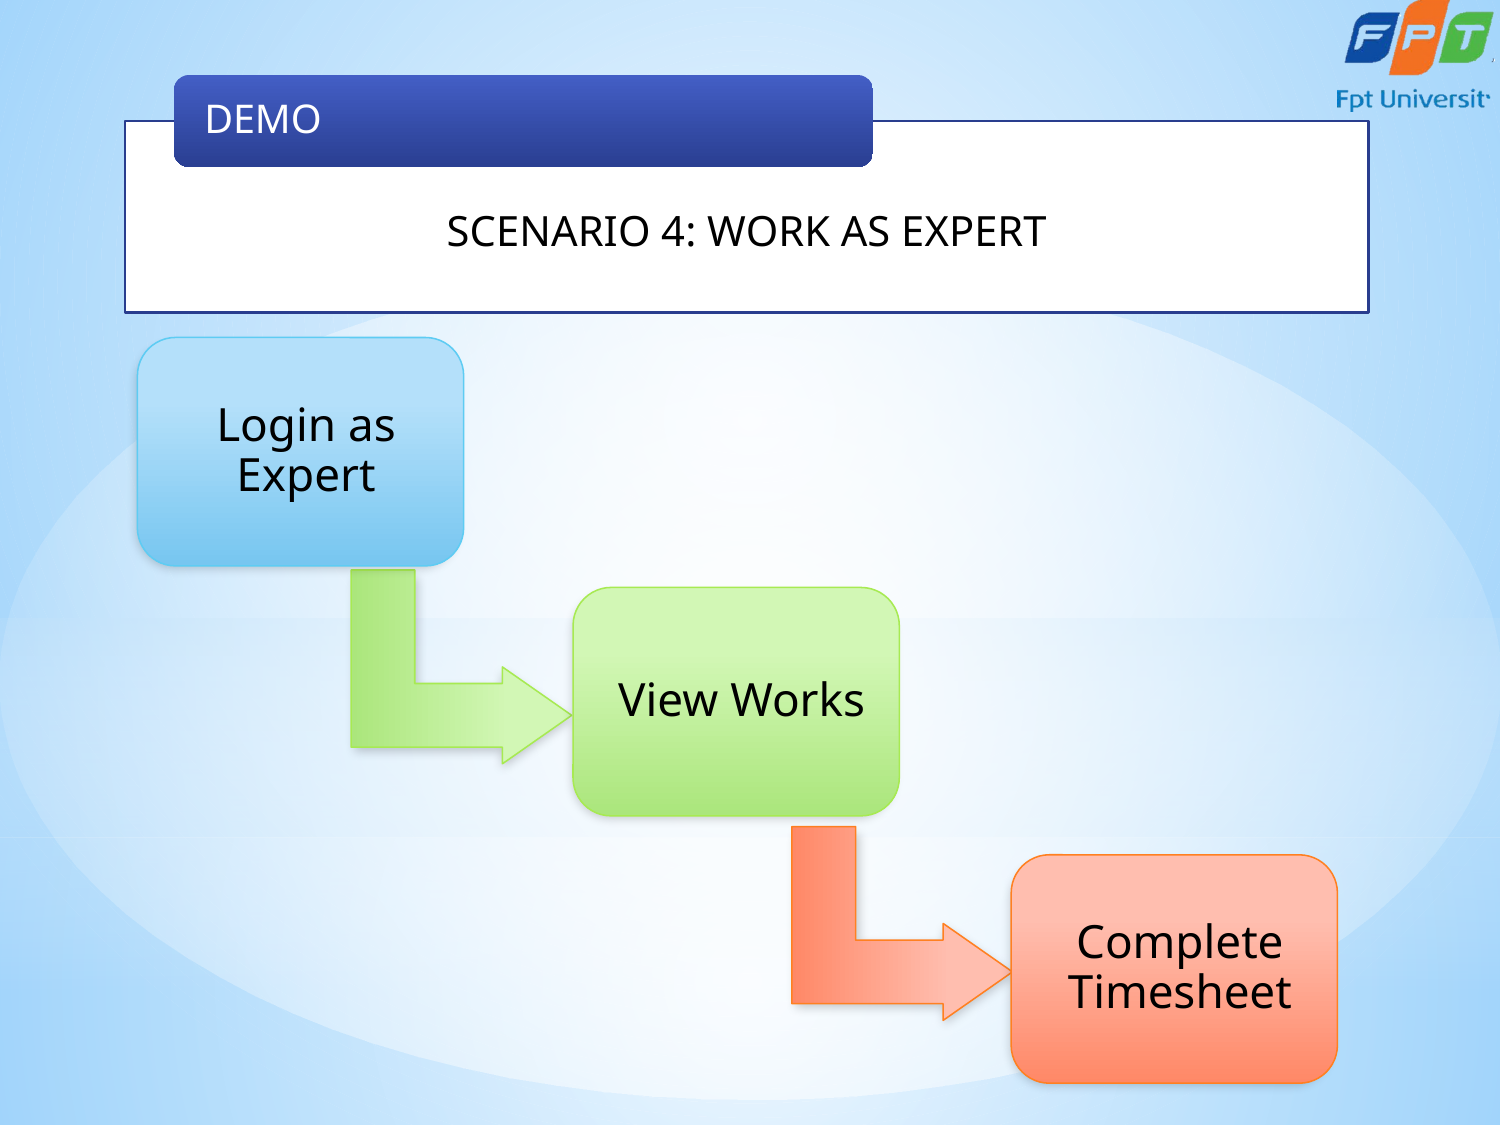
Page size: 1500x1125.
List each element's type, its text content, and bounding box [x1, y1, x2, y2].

picture [1336, 0, 1500, 113]
text_box SCENARIO 4: WORK AS EXPERT [124, 120, 1370, 314]
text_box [173, 74, 874, 168]
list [124, 337, 1369, 1088]
